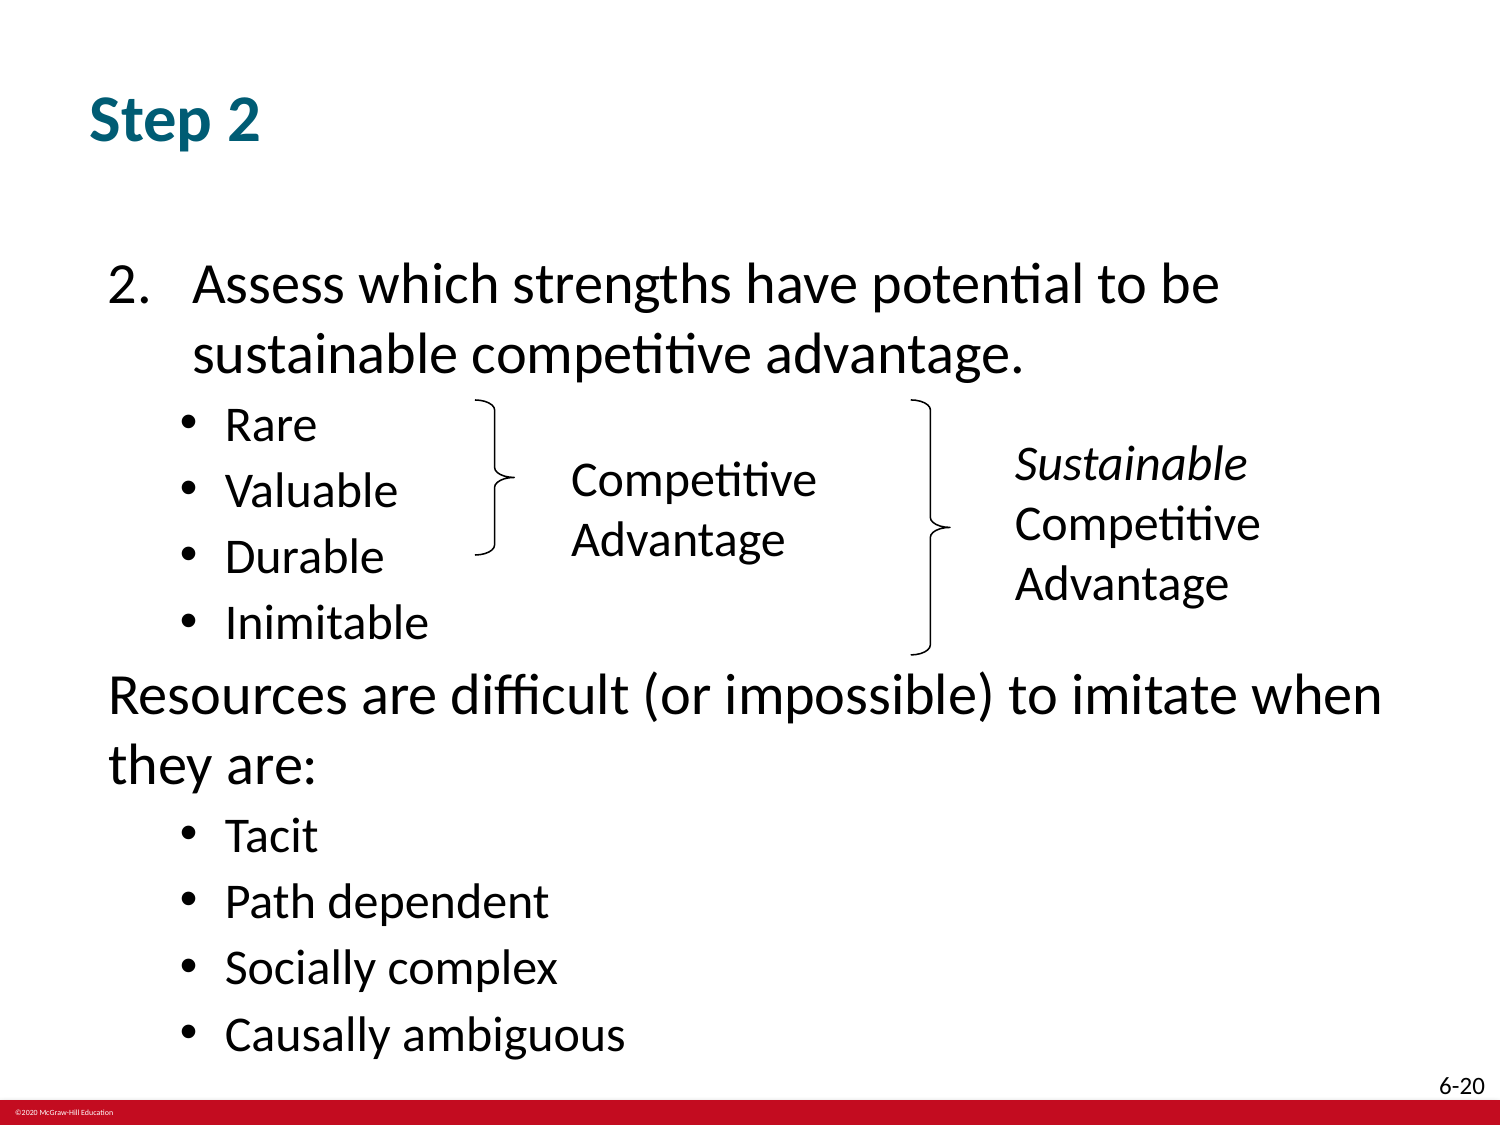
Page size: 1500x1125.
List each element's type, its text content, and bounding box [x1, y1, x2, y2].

text_box [474, 399, 515, 555]
text_box [910, 399, 951, 655]
list Sustainable Competitive Advantage [999, 423, 1288, 638]
list Competitive Advantage [556, 439, 850, 588]
title Step 2 [75, 24, 1425, 205]
list Assess which strengths have potential to be sustainable competitive advantage. Rare Valuable Durable Inimitable Resources are difficult (or impossible) to imitate when they are: Tacit Path dependent Socially complex Causally ambiguous [75, 237, 1425, 1063]
